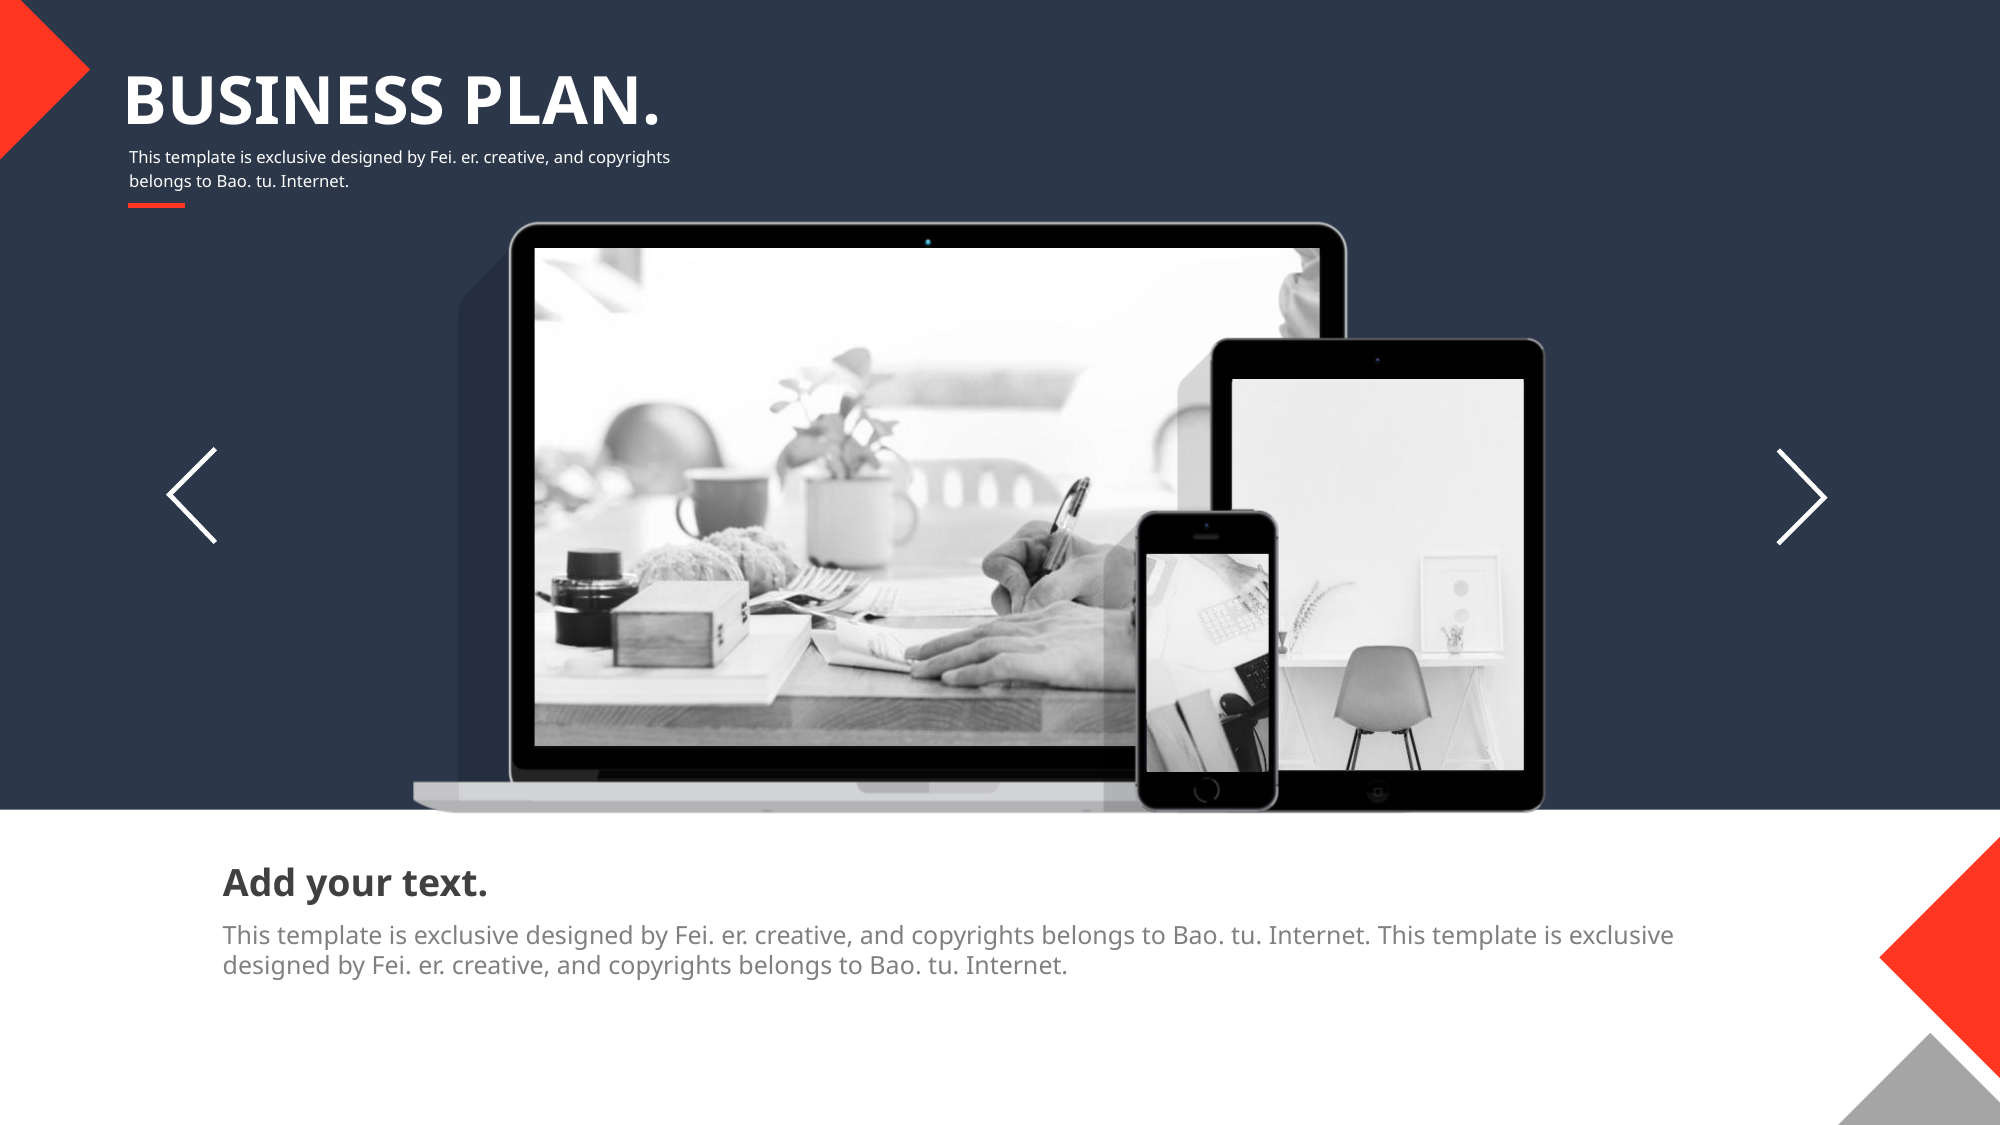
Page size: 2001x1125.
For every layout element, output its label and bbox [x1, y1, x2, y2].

text_box [0, 0, 92, 162]
text_box [207, 851, 1760, 989]
text_box [107, 50, 753, 206]
text_box [0, 0, 2000, 811]
text_box [1754, 473, 1849, 521]
text_box [1760, 696, 2000, 1125]
text_box [144, 471, 239, 520]
picture [368, 174, 1602, 863]
